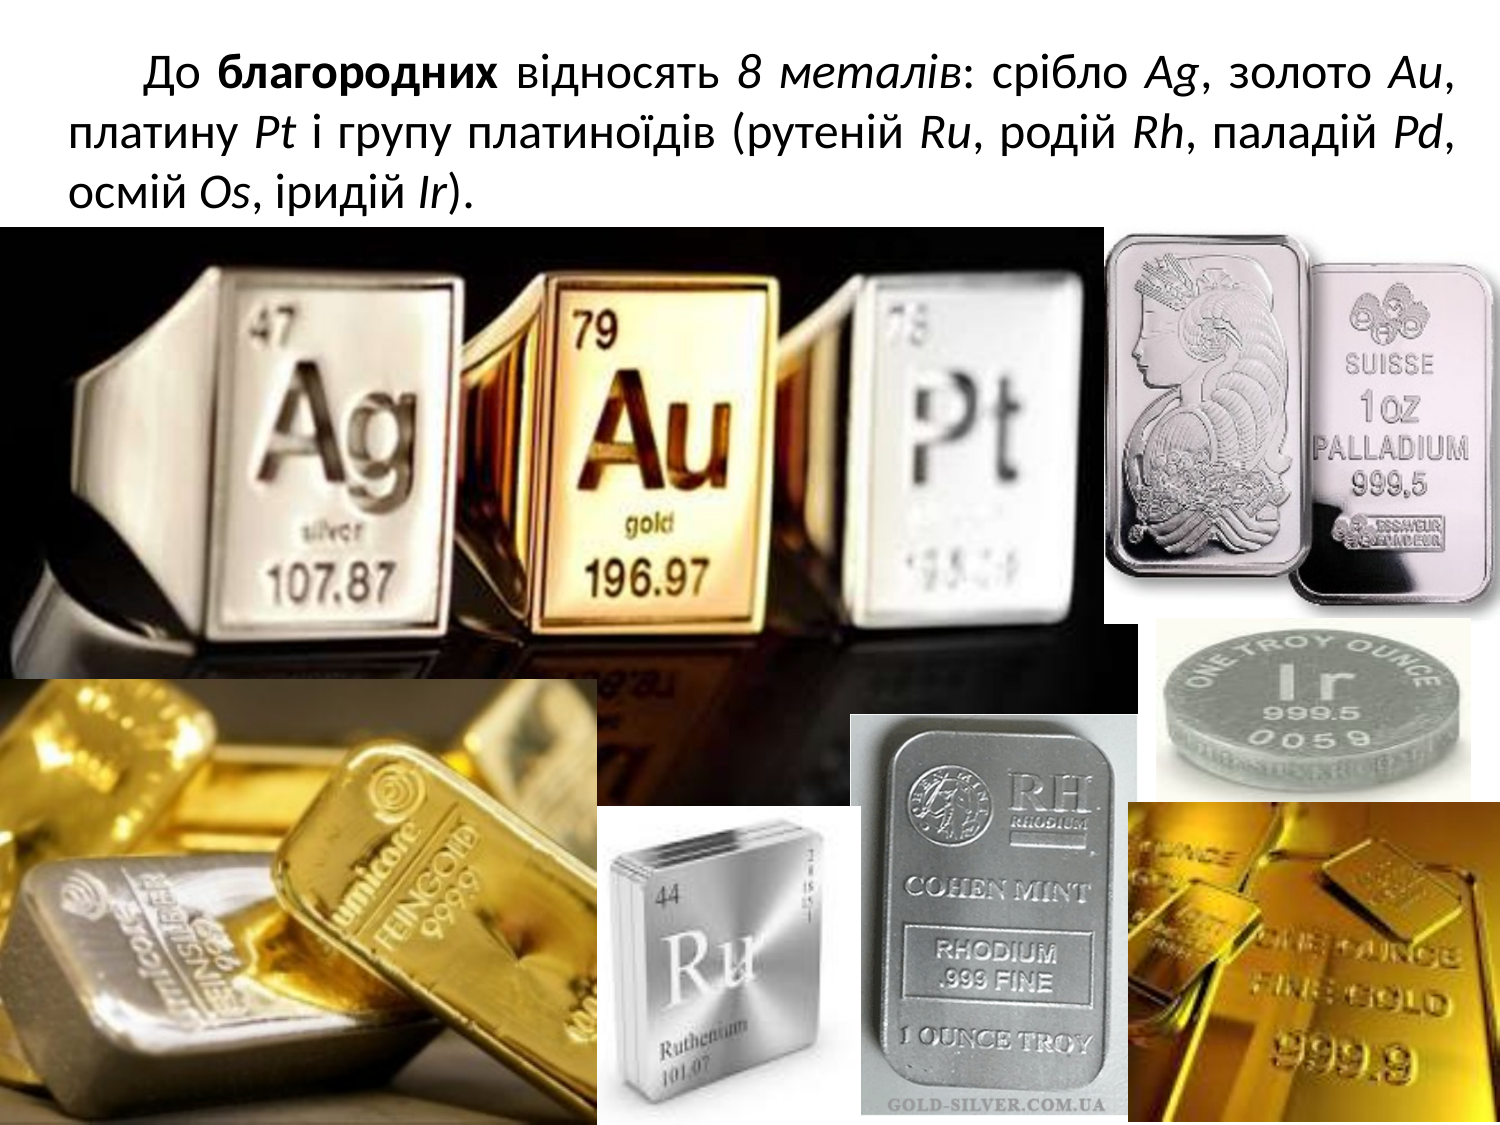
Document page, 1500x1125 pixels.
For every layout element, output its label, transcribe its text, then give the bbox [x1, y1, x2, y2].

text_box До благородних відносять 8 металів: срібло Ag, золото Аu, платину Pt і групу платиноїдів (рутеній Ru, родій Rh, паладій Pd, осмій Os, іридій Ir). [53, 30, 1471, 226]
picture [0, 227, 1500, 1125]
